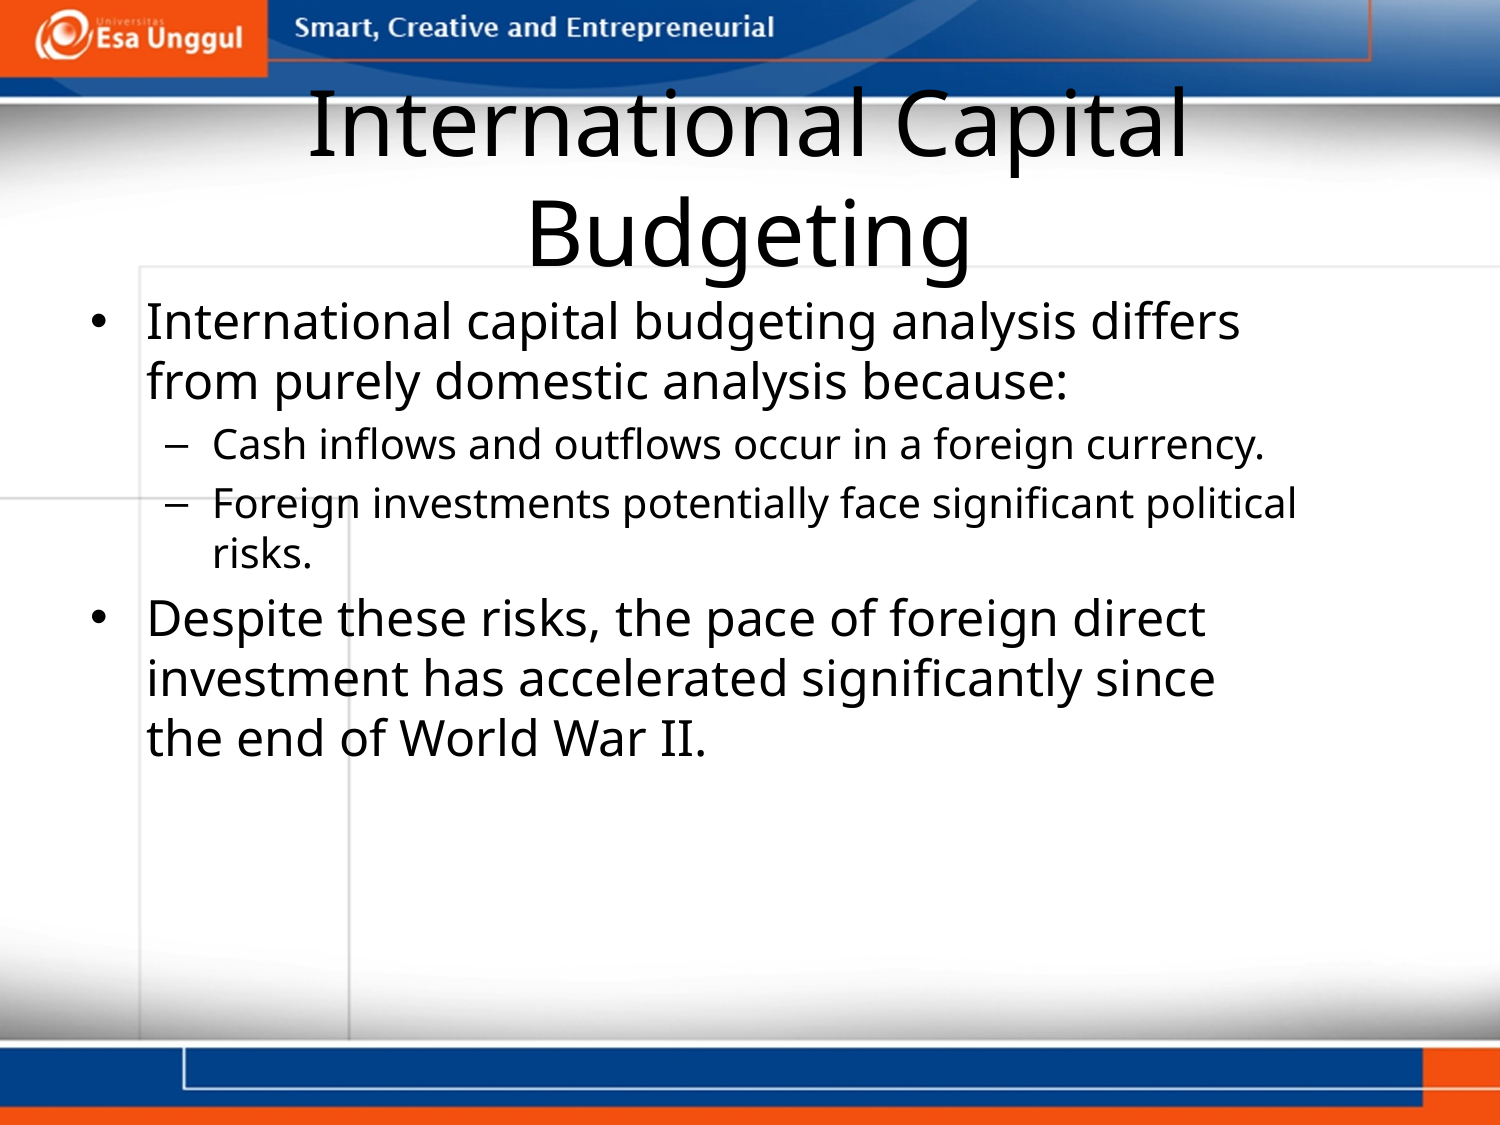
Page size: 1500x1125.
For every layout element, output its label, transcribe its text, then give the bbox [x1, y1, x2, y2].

list International capital budgeting analysis differs from purely domestic analysis because: Cash inflows and outflows occur in a foreign currency. Foreign investments potentially face significant political risks. Despite these risks, the pace of foreign direct investment has accelerated significantly since the end of World War II. [75, 282, 1425, 1025]
picture [0, 0, 1500, 1125]
title International Capital Budgeting [75, 99, 1425, 250]
